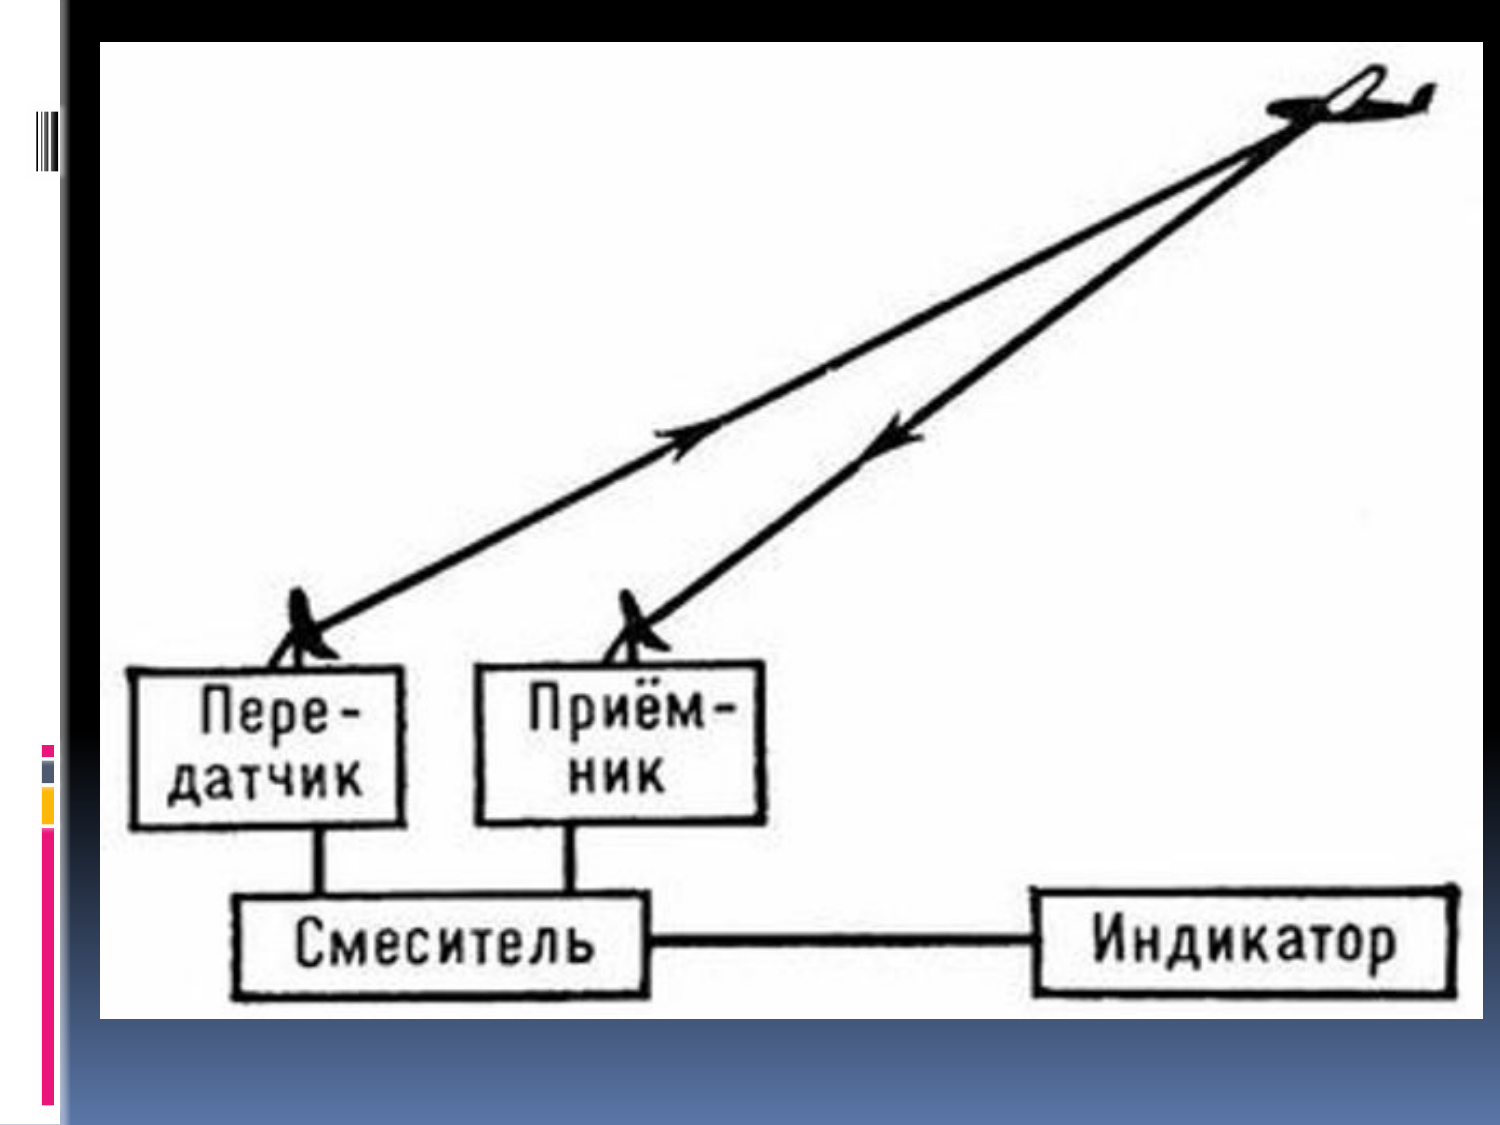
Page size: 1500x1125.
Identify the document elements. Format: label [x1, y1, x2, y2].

list [99, 42, 1483, 1020]
